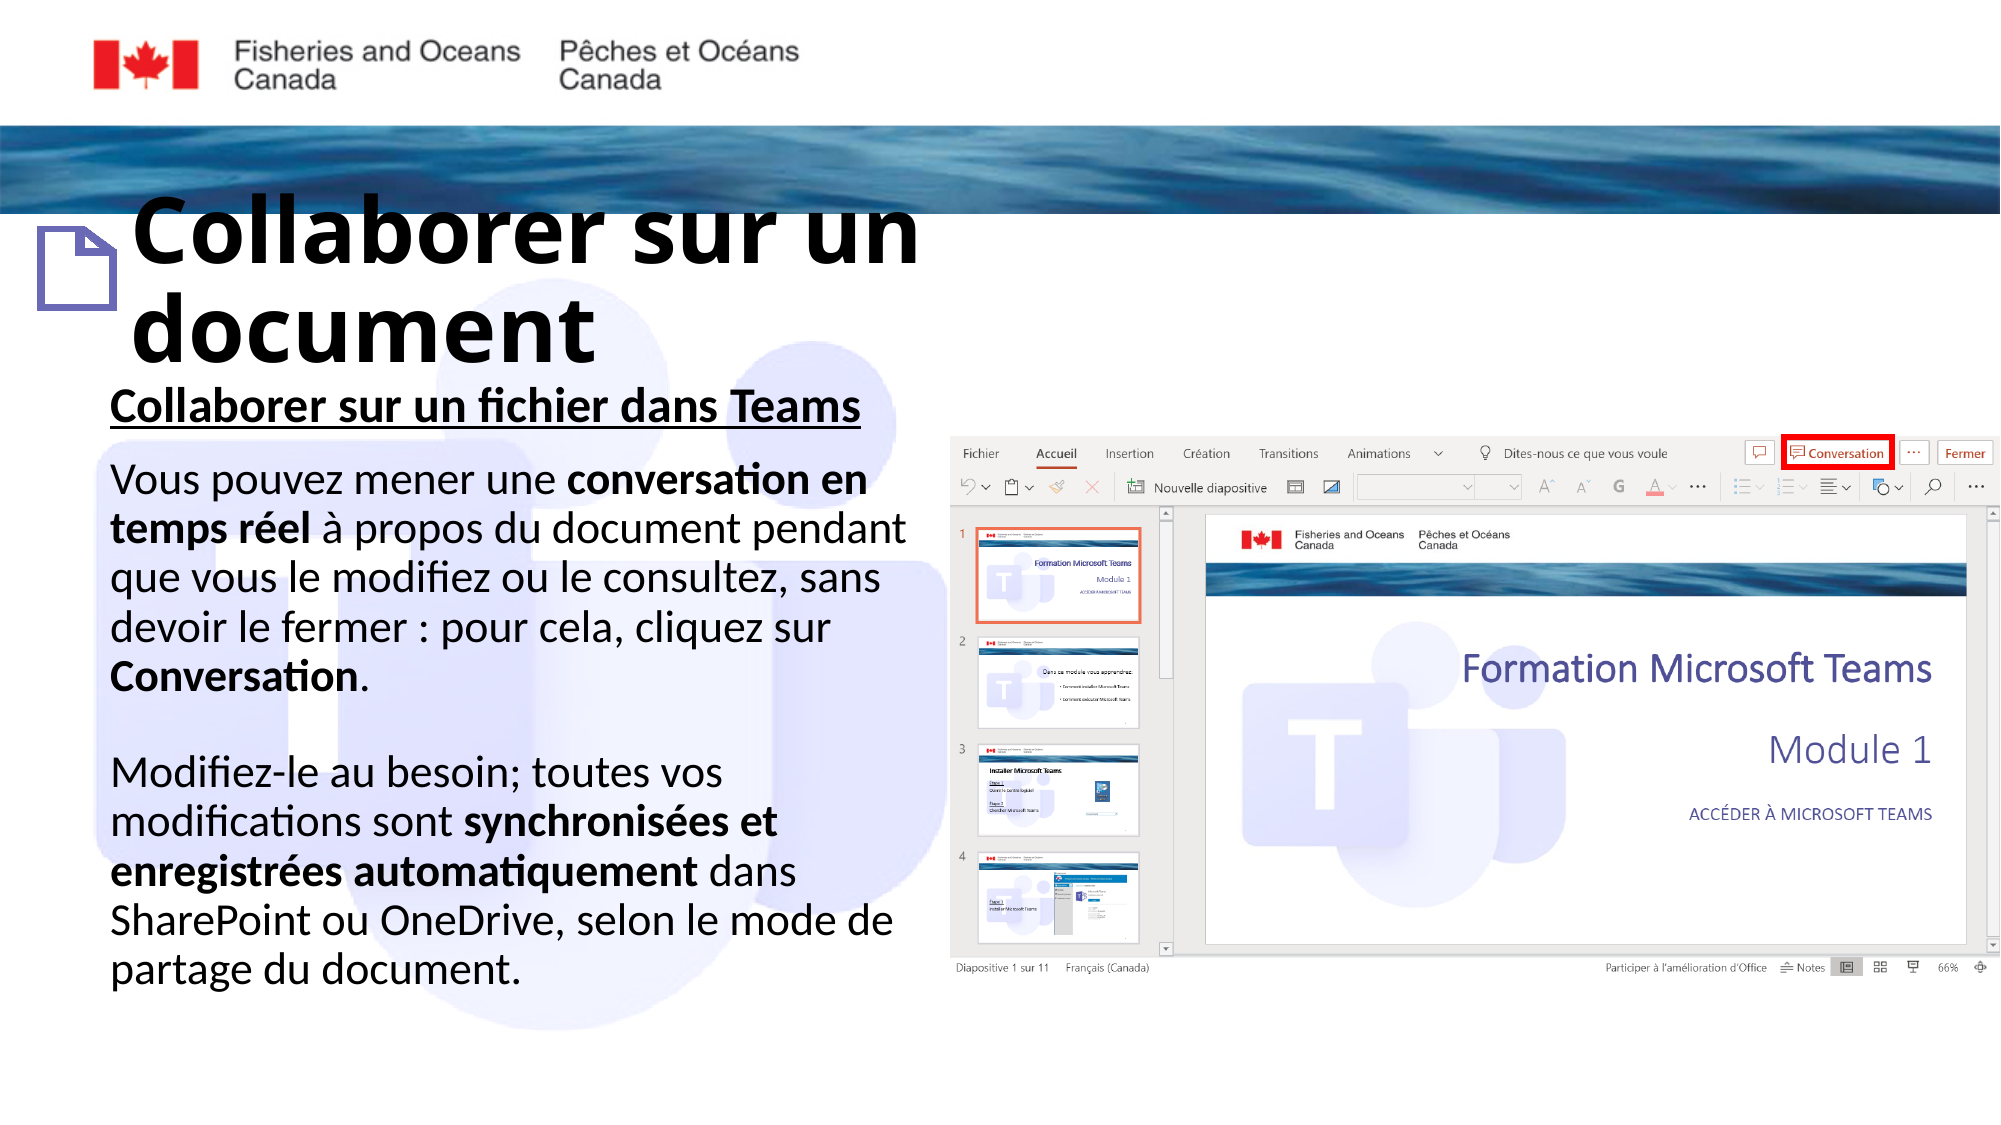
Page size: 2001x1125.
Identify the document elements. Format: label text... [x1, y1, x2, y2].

picture [0, 0, 2001, 1125]
text_box Collaborer sur un fichier dans Teams Vous pouvez mener une conversation en temps réel à propos du document pendant que vous le modifiez ou le consultez, sans devoir le fermer : pour cela, cliquez sur Conversation. Modifiez-le au besoin; toutes vos modifications sont synchronisées et enregistrées automatiquement dans SharePoint ou OneDrive, selon le mode de partage du document. [95, 372, 944, 1053]
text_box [37, 218, 1295, 348]
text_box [950, 436, 2000, 976]
